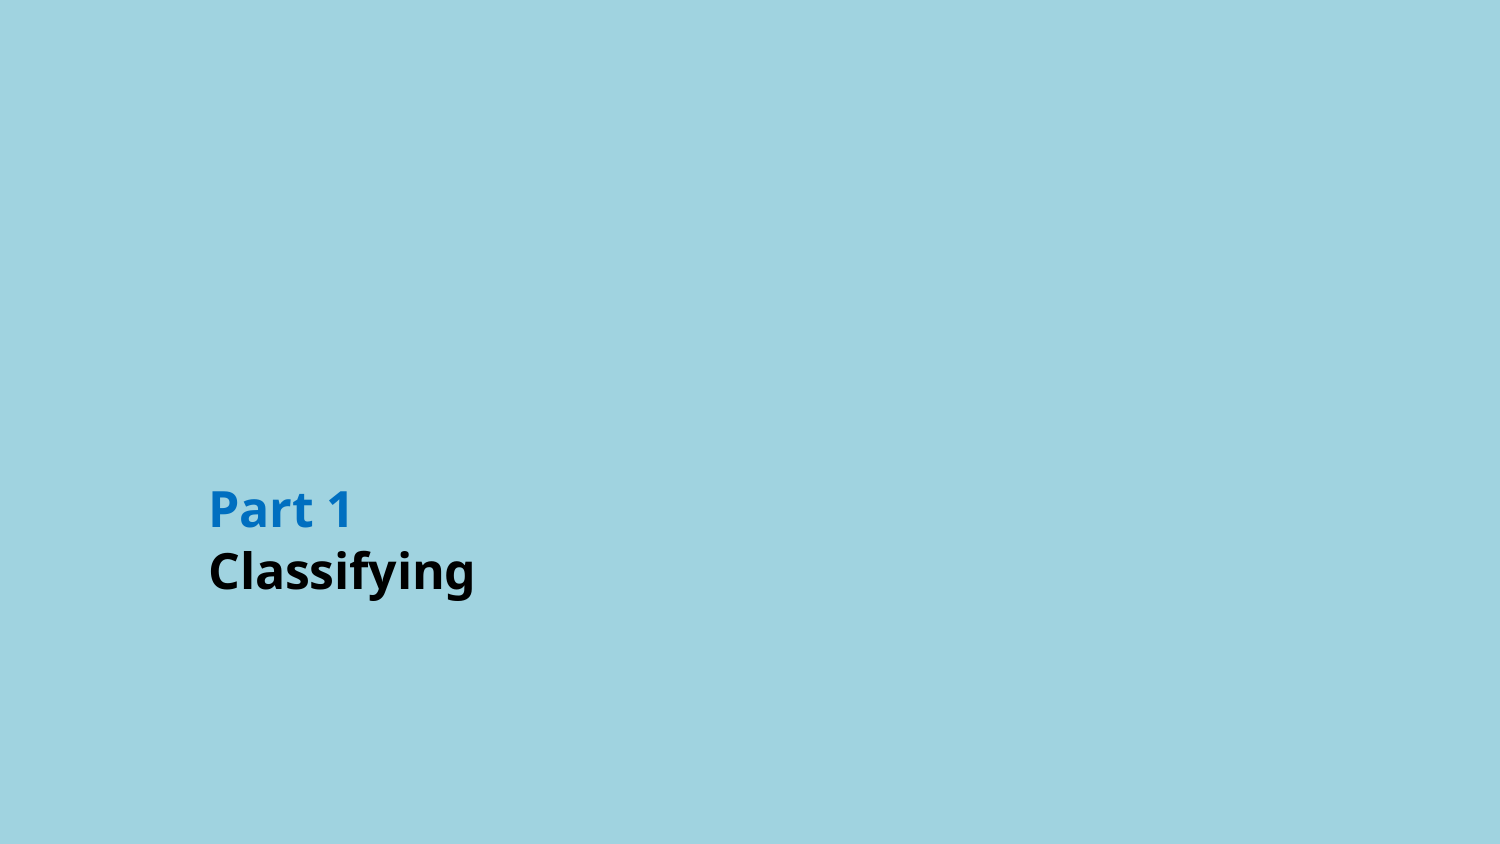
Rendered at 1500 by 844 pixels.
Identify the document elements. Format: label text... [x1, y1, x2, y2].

text_box Part 1 Classifying [206, 475, 1072, 600]
